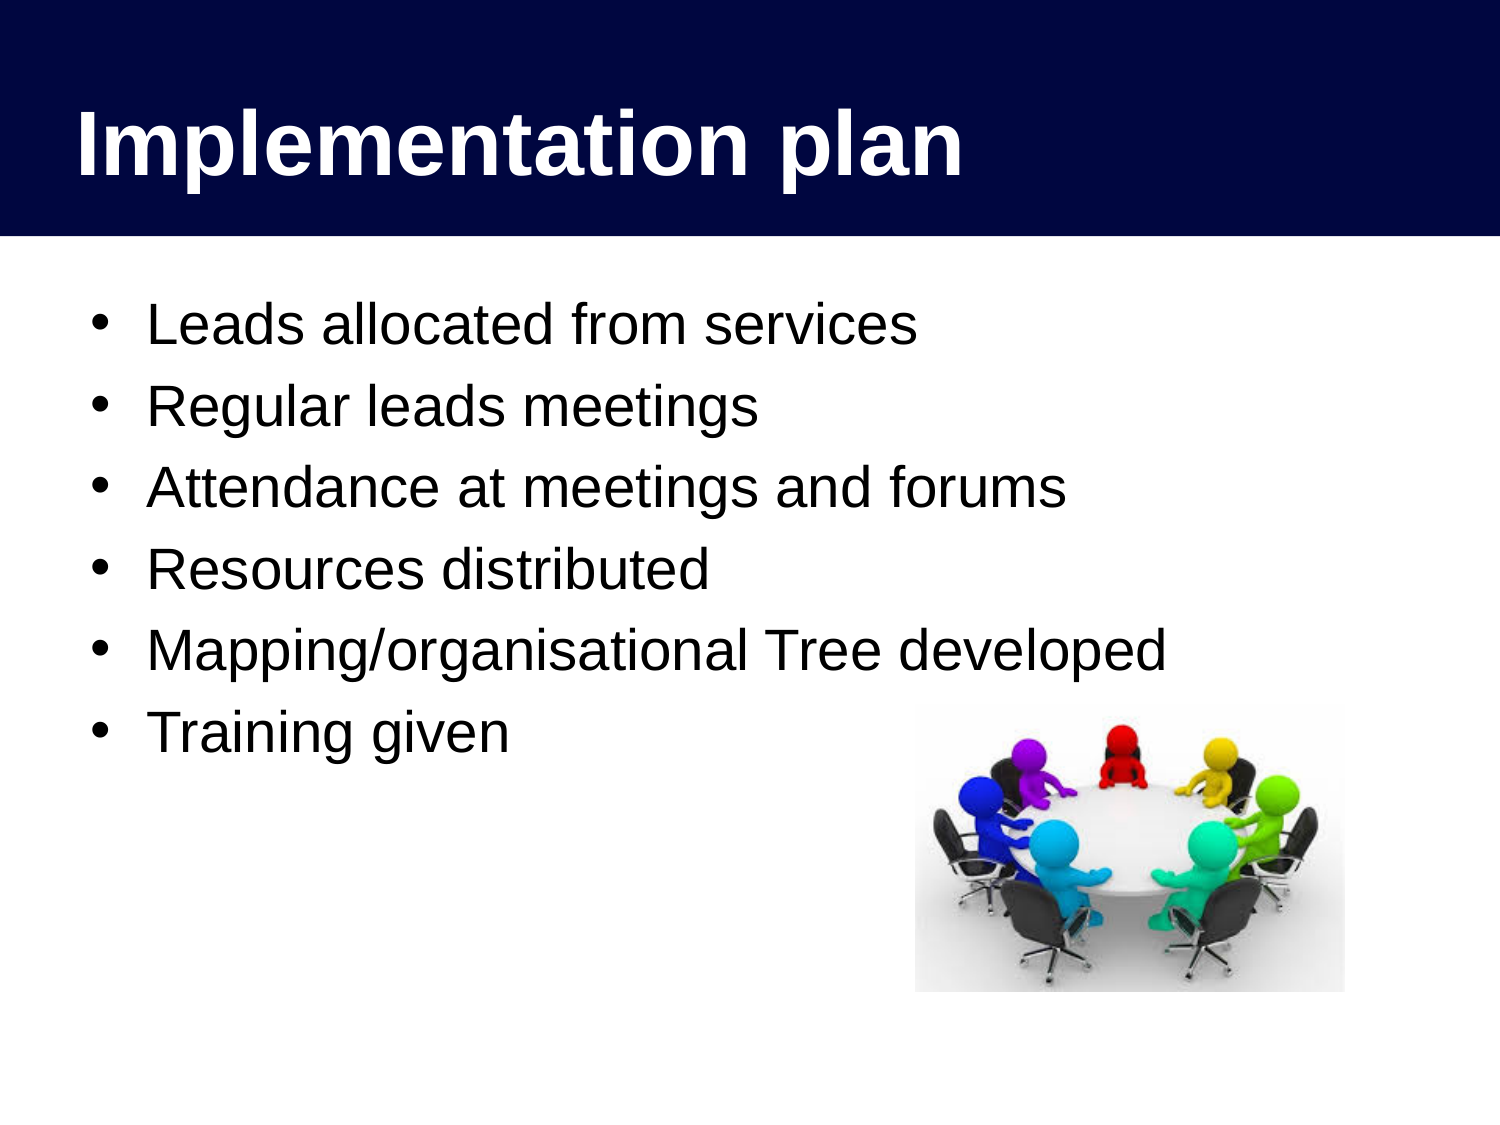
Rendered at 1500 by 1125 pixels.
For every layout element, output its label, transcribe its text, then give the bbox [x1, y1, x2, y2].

list Leads allocated from services Regular leads meetings Attendance at meetings and forums Resources distributed Mapping/organisational Tree developed Training given [75, 278, 1425, 1035]
picture [915, 703, 1346, 992]
title Implementation plan [75, 45, 1425, 233]
